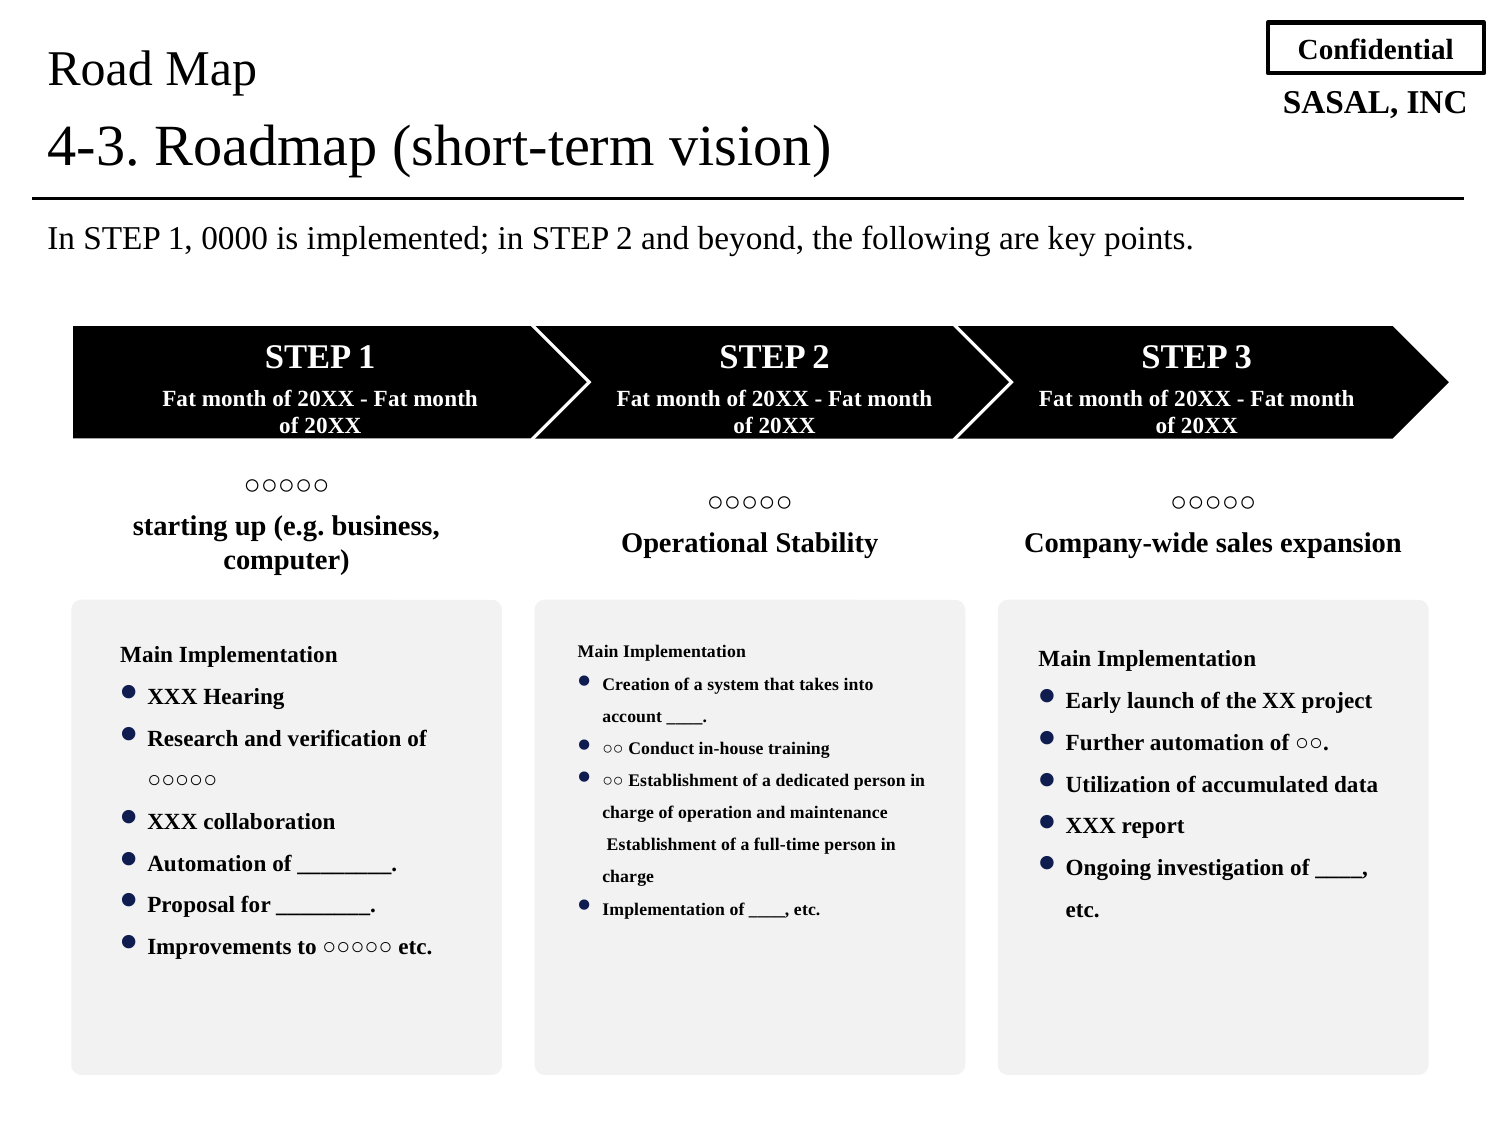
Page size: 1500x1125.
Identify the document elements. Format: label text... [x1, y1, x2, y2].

text_box STEP 3 Fat month of 20XX - Fat month of 20XX [1027, 343, 1366, 430]
text_box [534, 599, 966, 1075]
text_box [493, 324, 1012, 441]
list In STEP 1, 0000 is implemented; in STEP 2 and beyond, the following are key points. [32, 213, 1464, 290]
text_box Main Implementation XXX Hearing Research and verification of ○○○○○ XXX collaboration Automation of ________. Proposal for ________. Improvements to ○○○○○ etc. [114, 620, 475, 926]
text_box [71, 599, 502, 1075]
title Road Map [32, 39, 1255, 99]
text_box ○○○○○ Company-wide sales expansion [997, 474, 1429, 567]
text_box ○○○○○ Operational Stability [534, 474, 966, 567]
text_box STEP 1 Fat month of 20XX - Fat month of 20XX [151, 343, 490, 430]
list 4-3. Roadmap (short-term vision) [32, 107, 1255, 185]
text_box [997, 599, 1429, 1075]
text_box Main Implementation Early launch of the XX project Further automation of ○○. Utilization of accumulated data XXX report Ongoing investigation of ____, etc. [1033, 624, 1394, 930]
text_box STEP 2 Fat month of 20XX - Fat month of 20XX [605, 343, 944, 430]
text_box ○○○○○ starting up (e.g. business, computer) [71, 474, 502, 567]
text_box [954, 324, 1452, 441]
text_box [71, 324, 590, 440]
text_box Main Implementation Creation of a system that takes into account ____. ○○ Conduct in-house training ○○ Establishment of a dedicated person in charge of operation and maintenance Establishment of a full-time person in charge Implementation of ____, etc. [572, 624, 933, 930]
